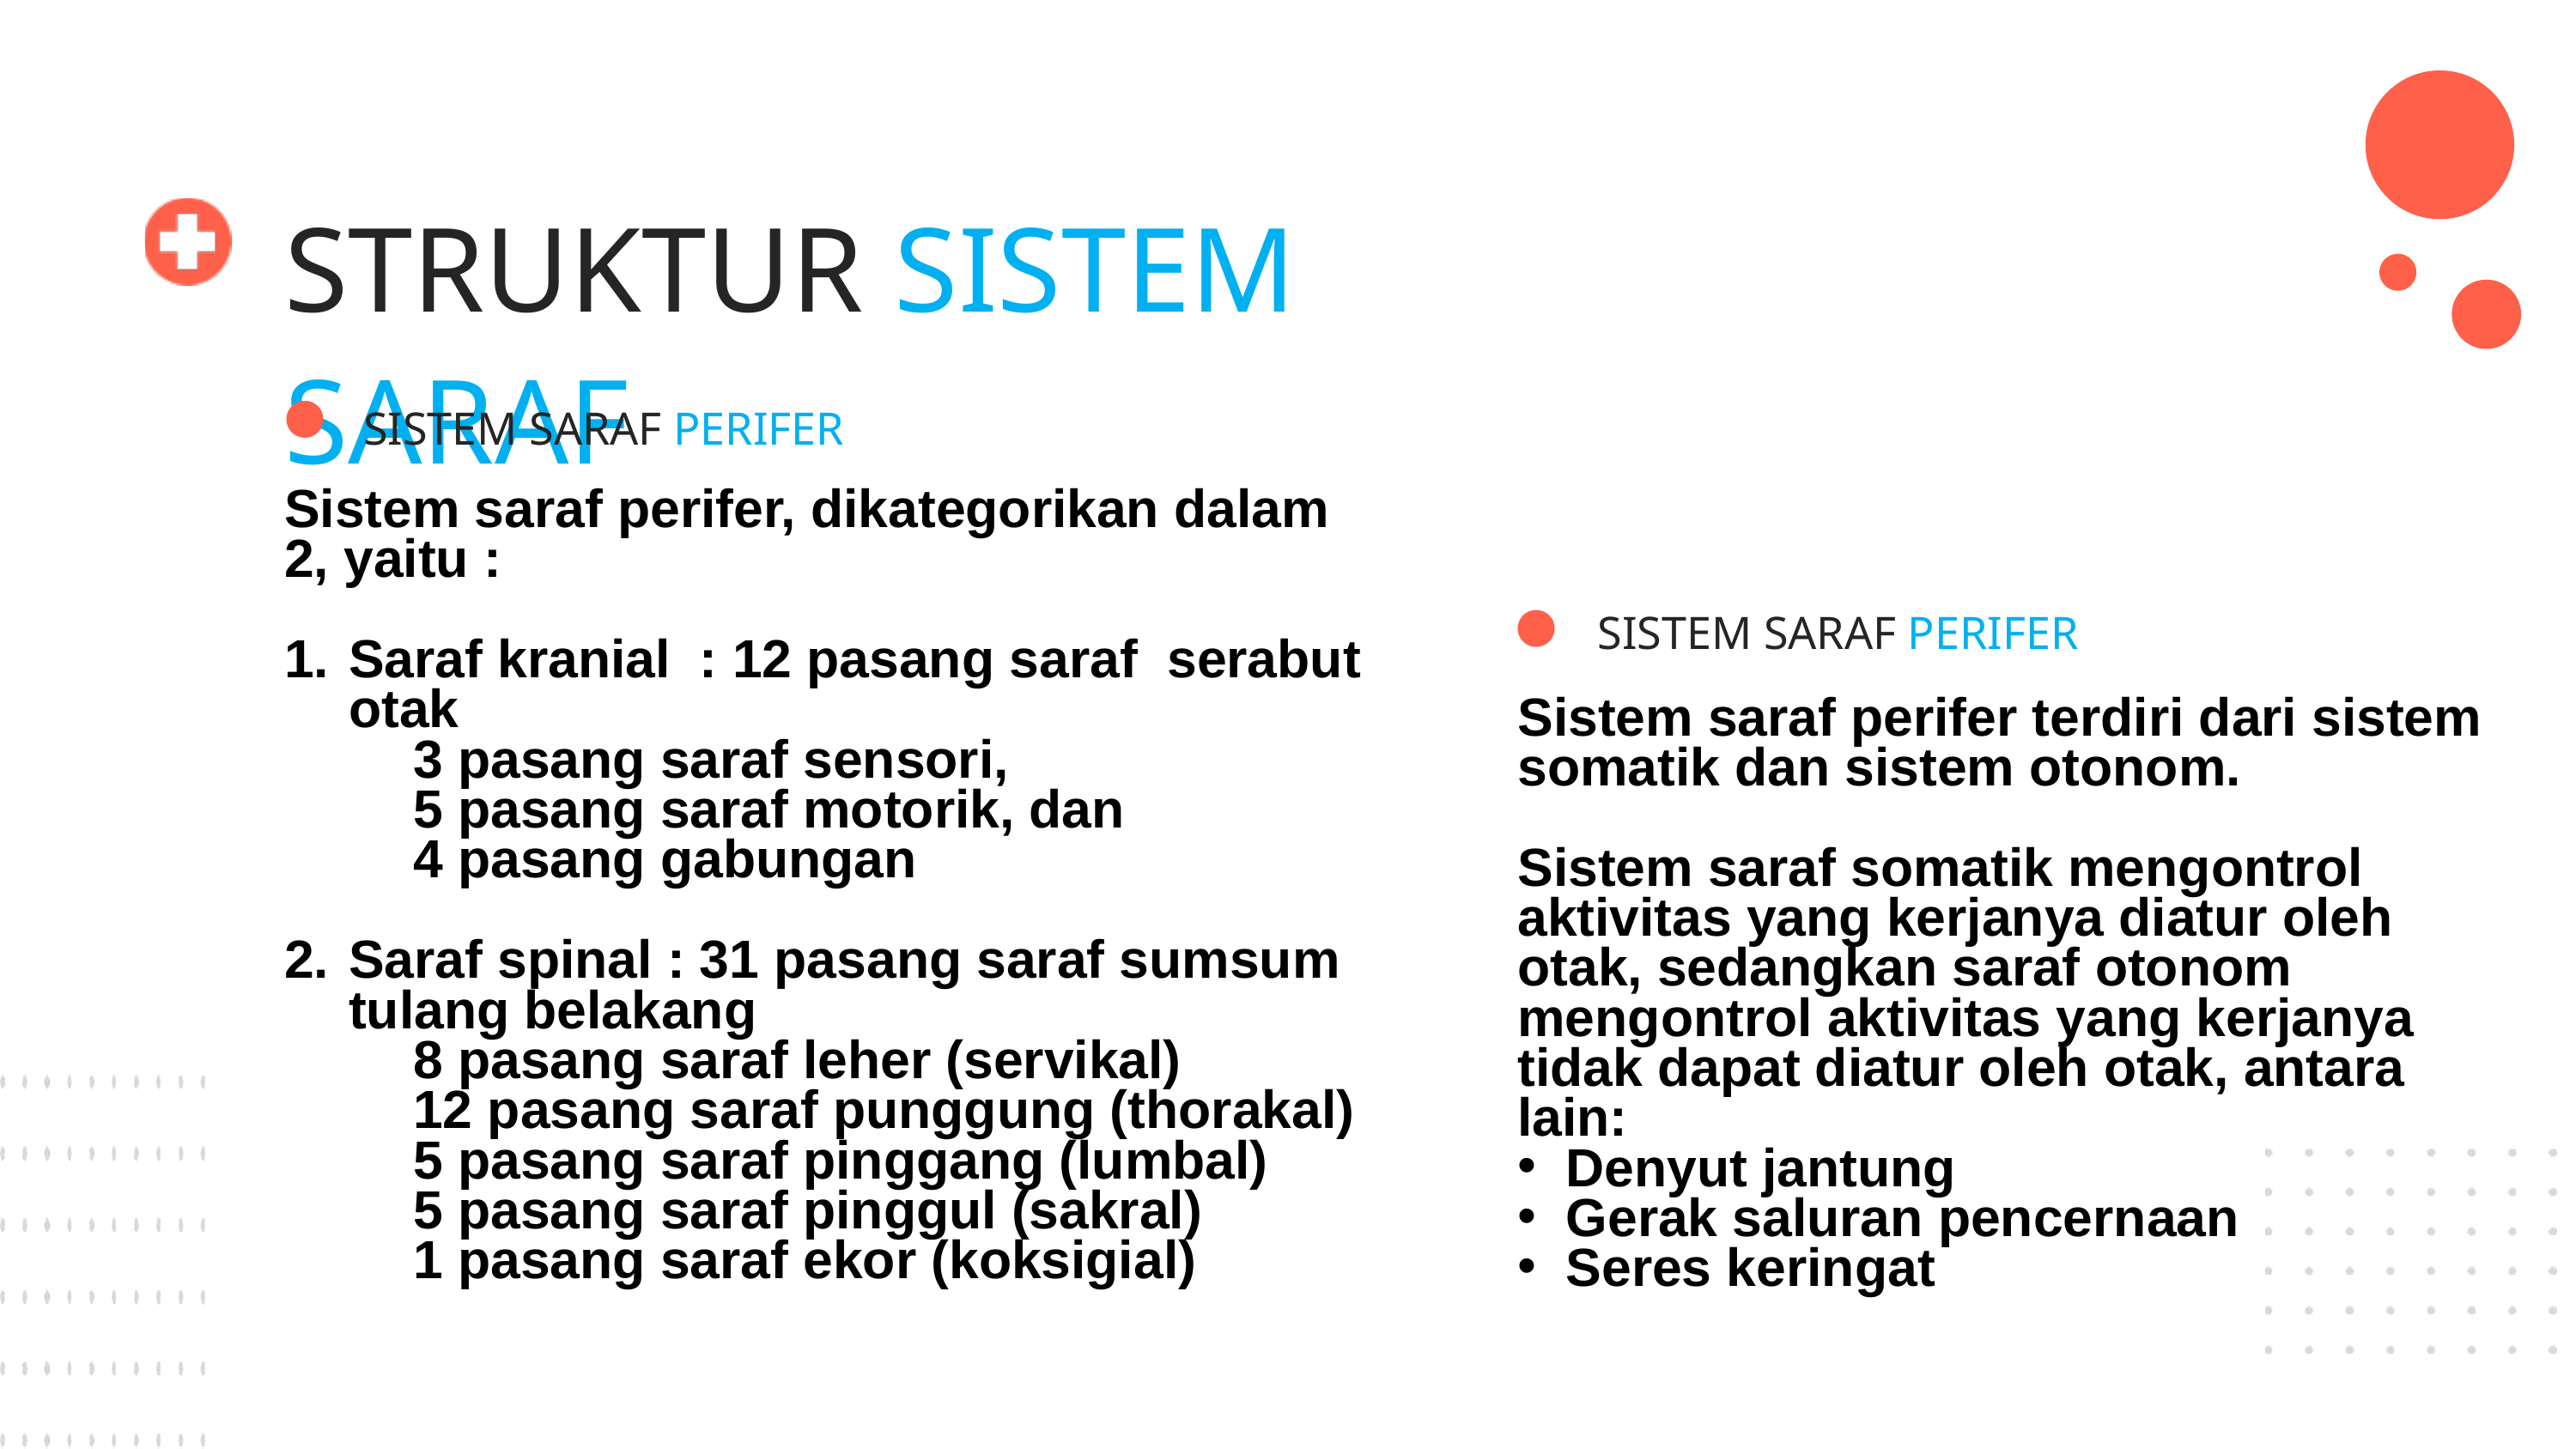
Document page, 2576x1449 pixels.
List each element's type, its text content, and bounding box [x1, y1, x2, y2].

text_box [0, 1075, 205, 1449]
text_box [2365, 70, 2515, 220]
text_box STRUKTUR SISTEM SARAF [284, 184, 1457, 487]
text_box [144, 198, 232, 286]
text_box [2264, 1149, 2576, 1355]
text_box SISTEM SARAF PERIFER [1597, 595, 2447, 658]
text_box Sistem saraf perifer terdiri dari sistem somatik dan sistem otonom. Sistem saraf somatik mengontrol aktivitas yang kerjanya diatur oleh otak, sedangkan saraf otonom mengontrol aktivitas yang kerjanya tidak dapat diatur oleh otak, antara lain: Denyut jantung Gerak saluran pencernaan Seres keringat [1517, 696, 2524, 1348]
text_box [2451, 279, 2522, 349]
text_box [286, 400, 324, 439]
text_box Sistem saraf perifer, dikategorikan dalam 2, yaitu : Saraf kranial : 12 pasang saraf serabut otak 3 pasang saraf sensori, 5 pasang saraf motorik, dan 4 pasang gabungan Saraf spinal : 31 pasang saraf sumsum tulang belakang 8 pasang saraf leher (servikal) 12 pasang saraf punggung (thorakal) 5 pasang saraf pinggang (lumbal) 5 pasang saraf pinggul (sakral) 1 pasang saraf ekor (koksigial) [284, 488, 1385, 1340]
text_box SISTEM SARAF PERIFER [363, 391, 1213, 455]
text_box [2379, 253, 2417, 291]
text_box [1517, 609, 1555, 647]
